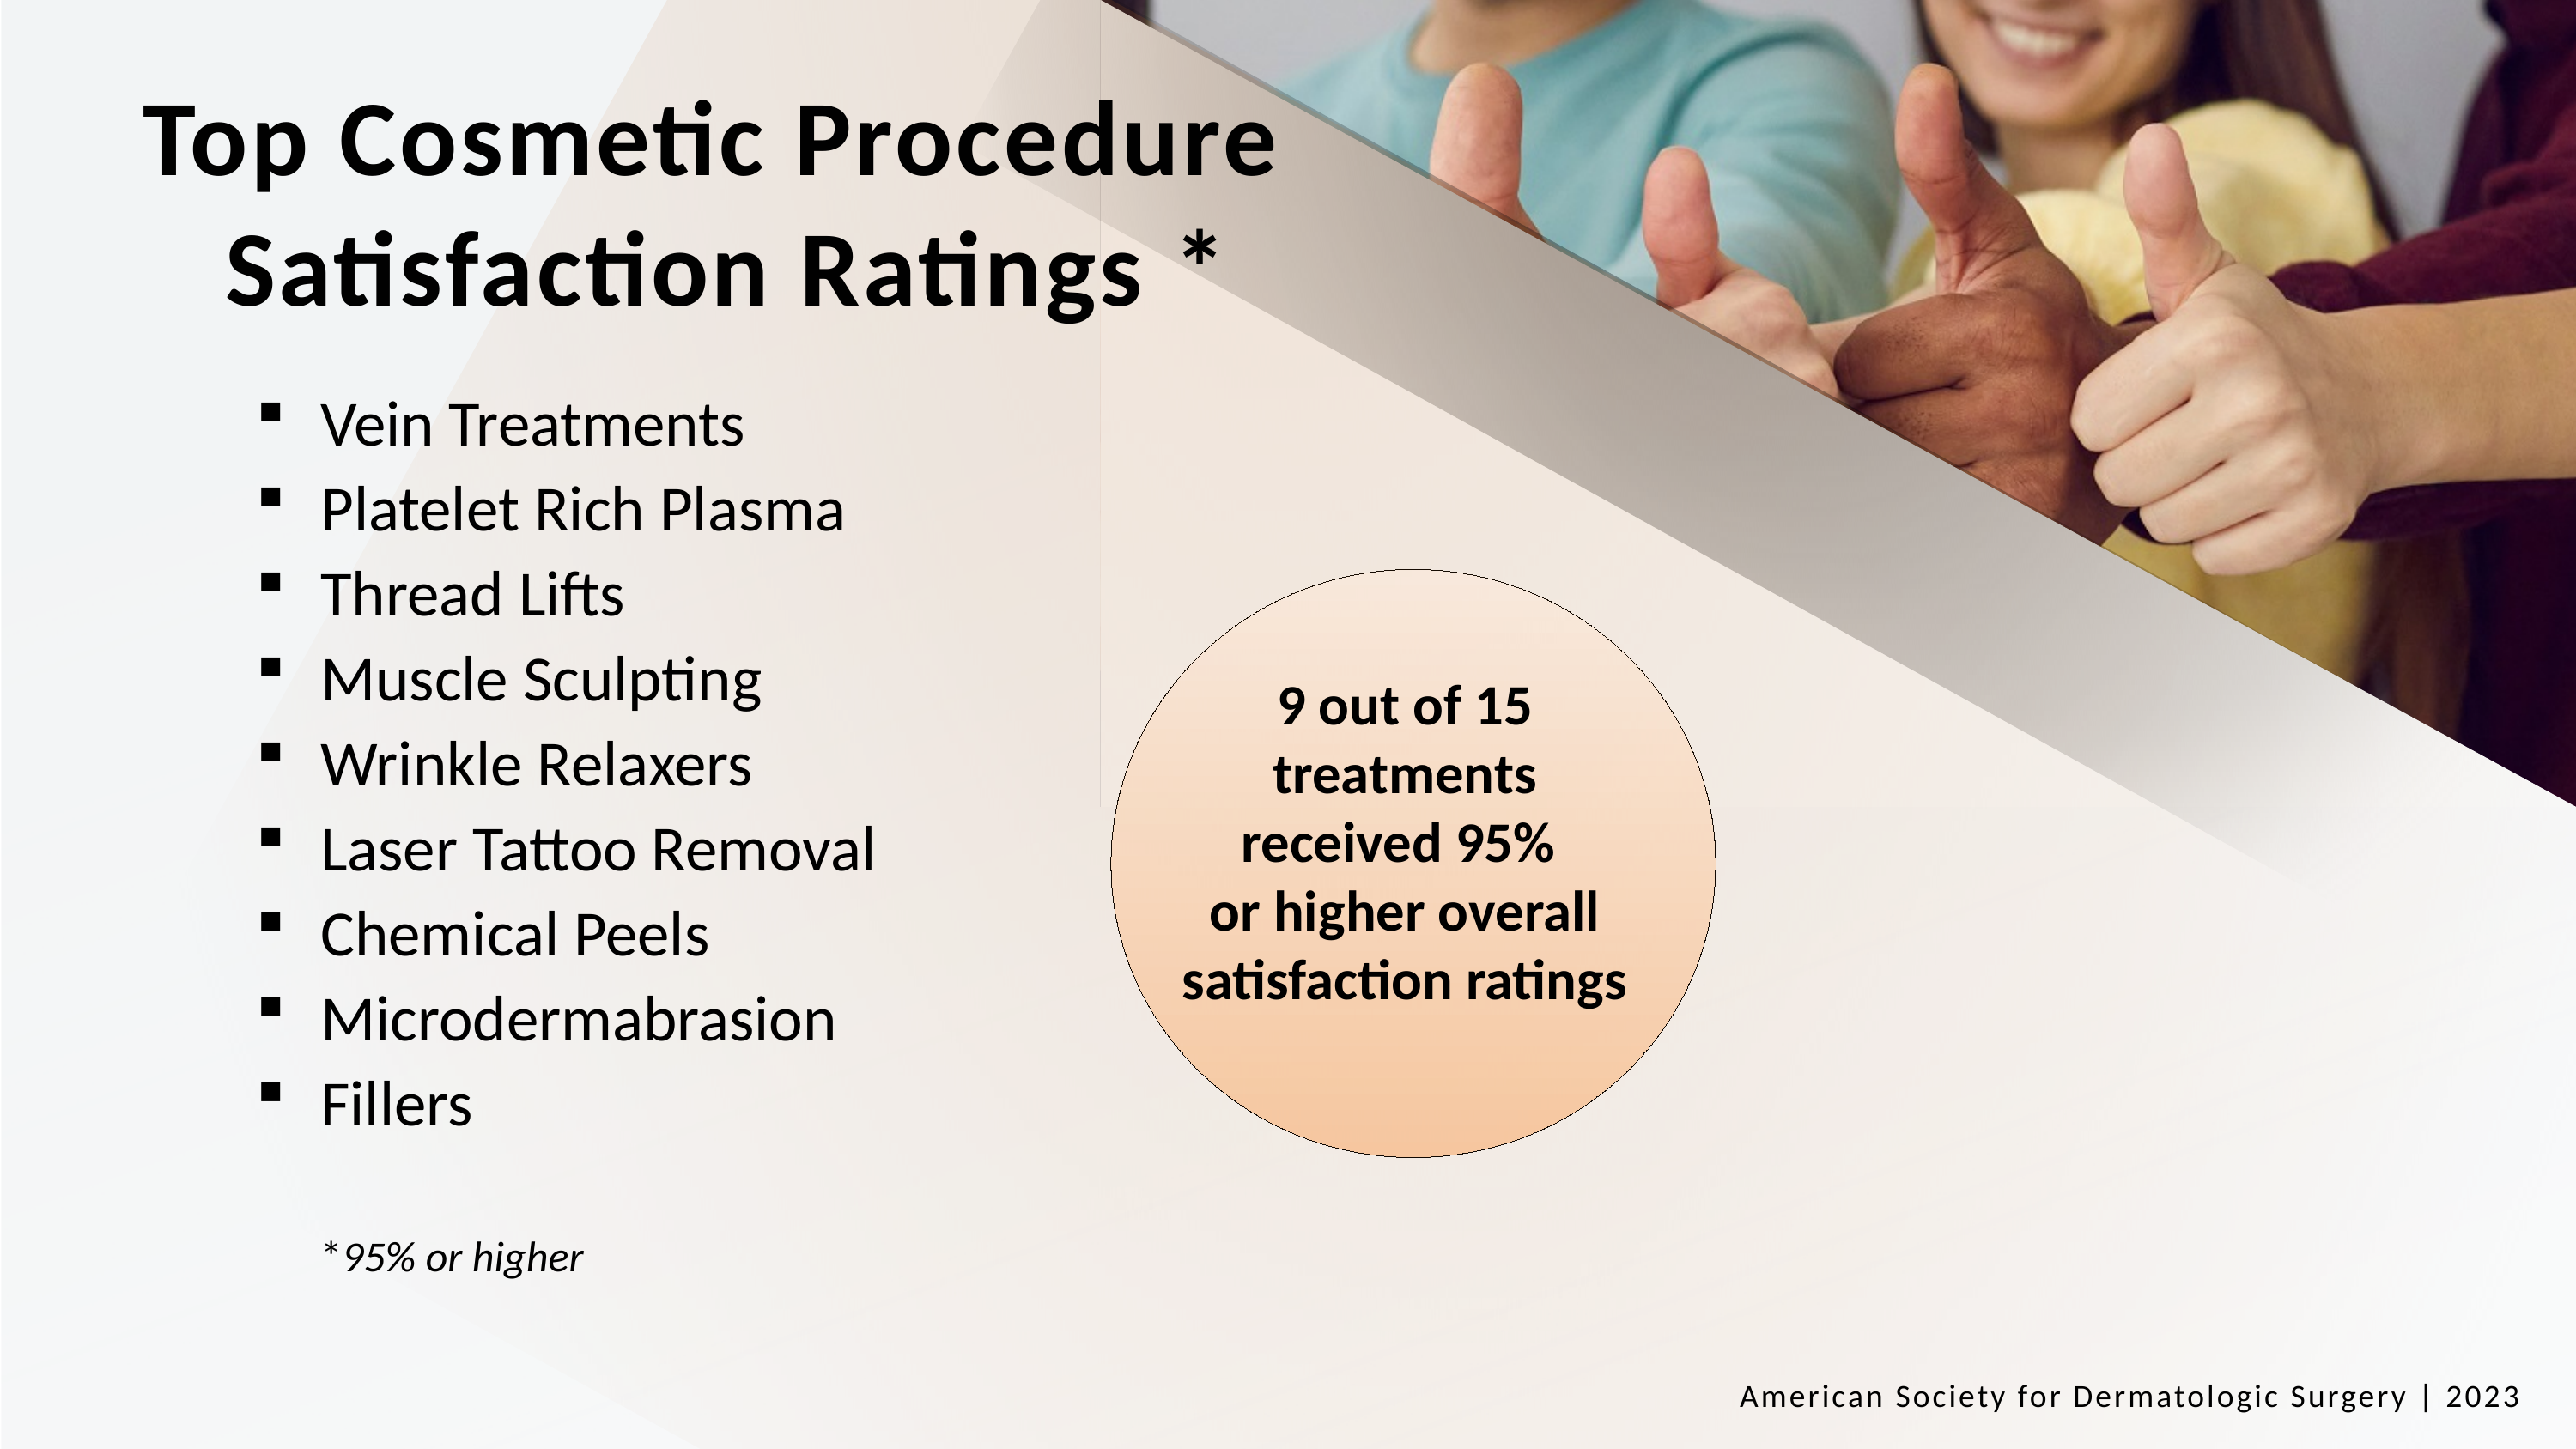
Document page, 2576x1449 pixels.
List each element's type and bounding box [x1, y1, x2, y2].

text_box [1110, 569, 1716, 1158]
picture [0, 0, 2576, 1449]
